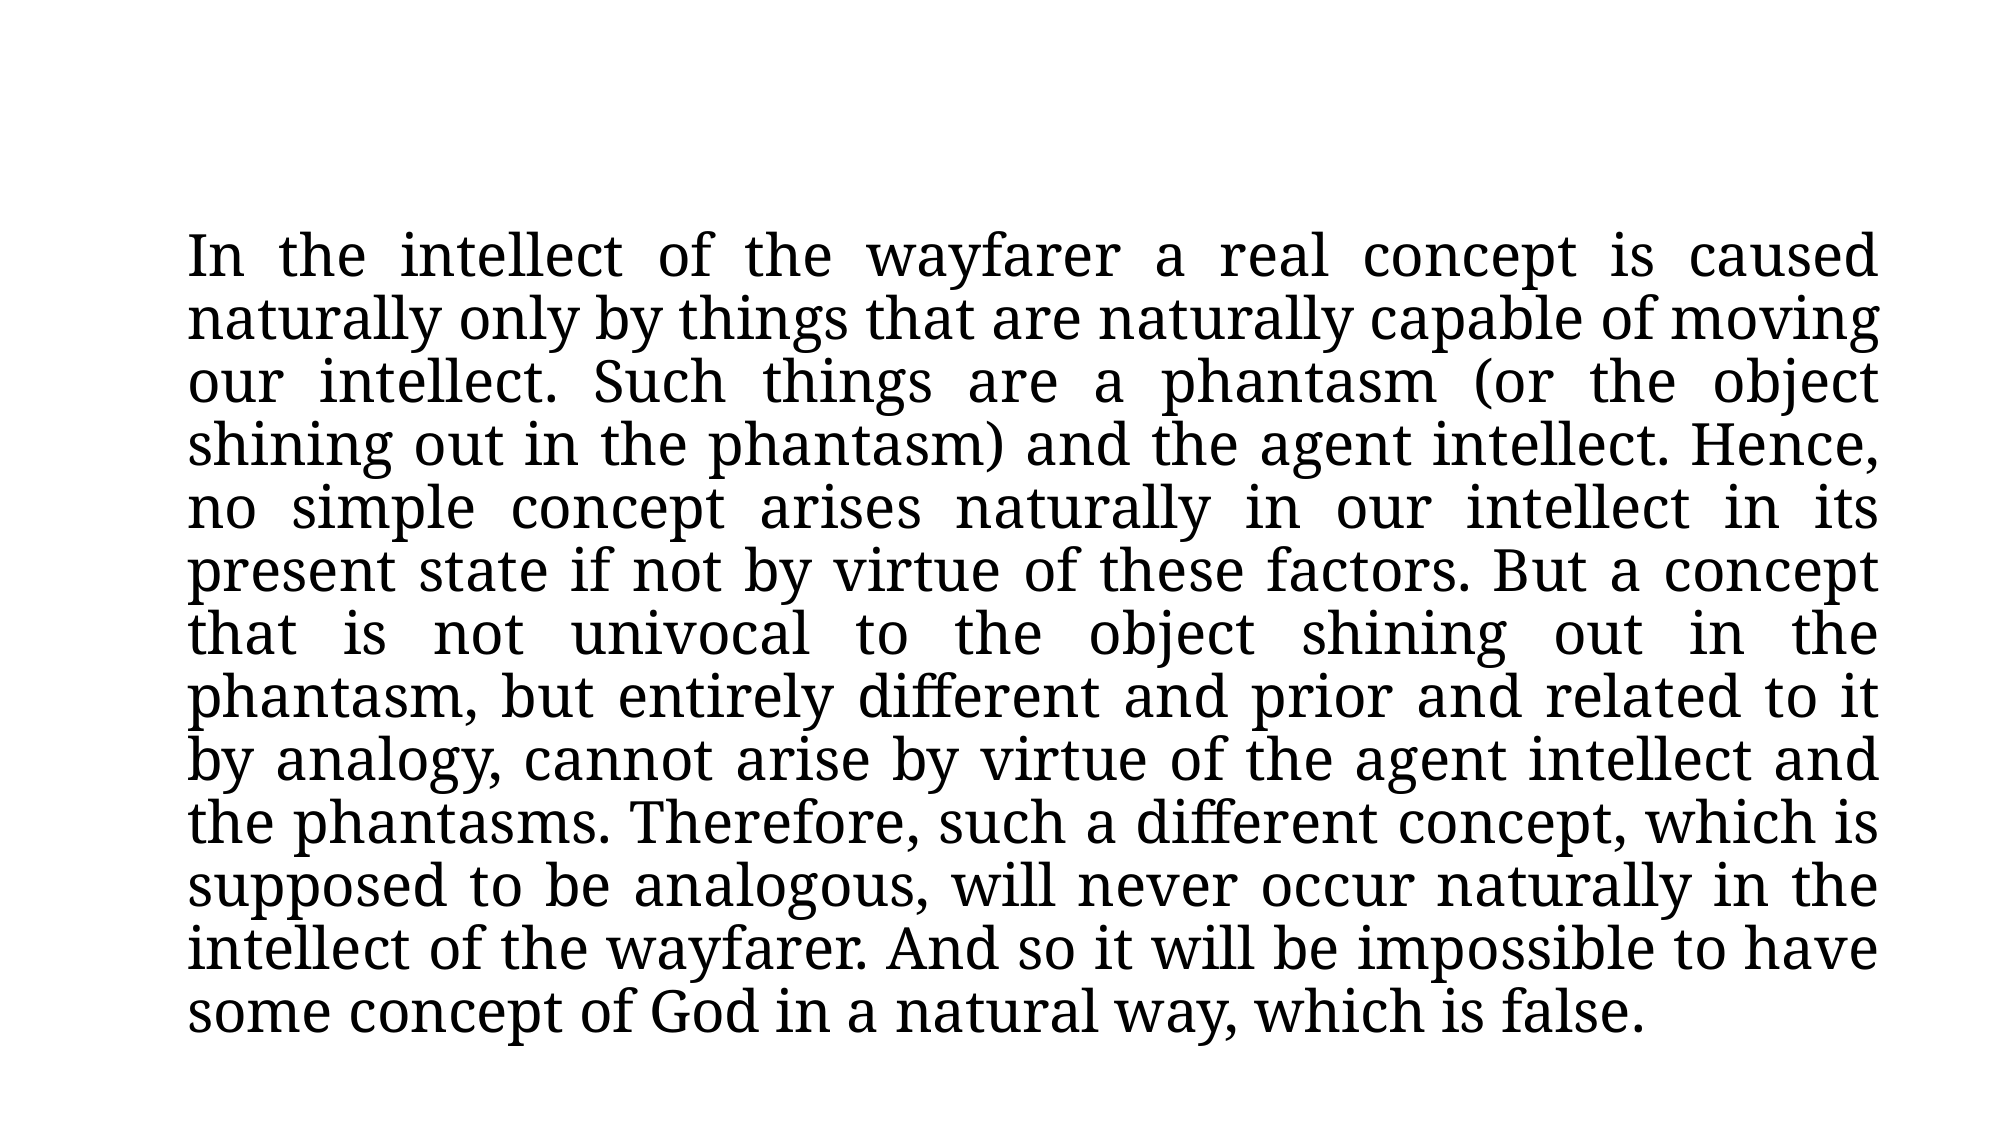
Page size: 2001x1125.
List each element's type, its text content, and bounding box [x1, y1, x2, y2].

list In the intellect of the wayfarer a real concept is caused naturally only by things that are naturally capable of moving our intellect. Such things are a phantasm (or the object shining out in the phantasm) and the agent intellect. Hence, no simple concept arises naturally in our intellect in its present state if not by virtue of these factors. But a concept that is not univocal to the object shining out in the phantasm, but entirely different and prior and related to it by analogy, cannot arise by virtue of the agent intellect and the phantasms. Therefore, such a different concept, which is supposed to be analogous, will never occur naturally in the intellect of the wayfarer. And so it will be impossible to have some concept of God in a natural way, which is false. [John Duns Scotus, Ordinatio I, d. 3, q. 1, §35, Eng. tr. By J. van der Bercken, Fordham 2016, p. 53-4] [172, 127, 1896, 1094]
